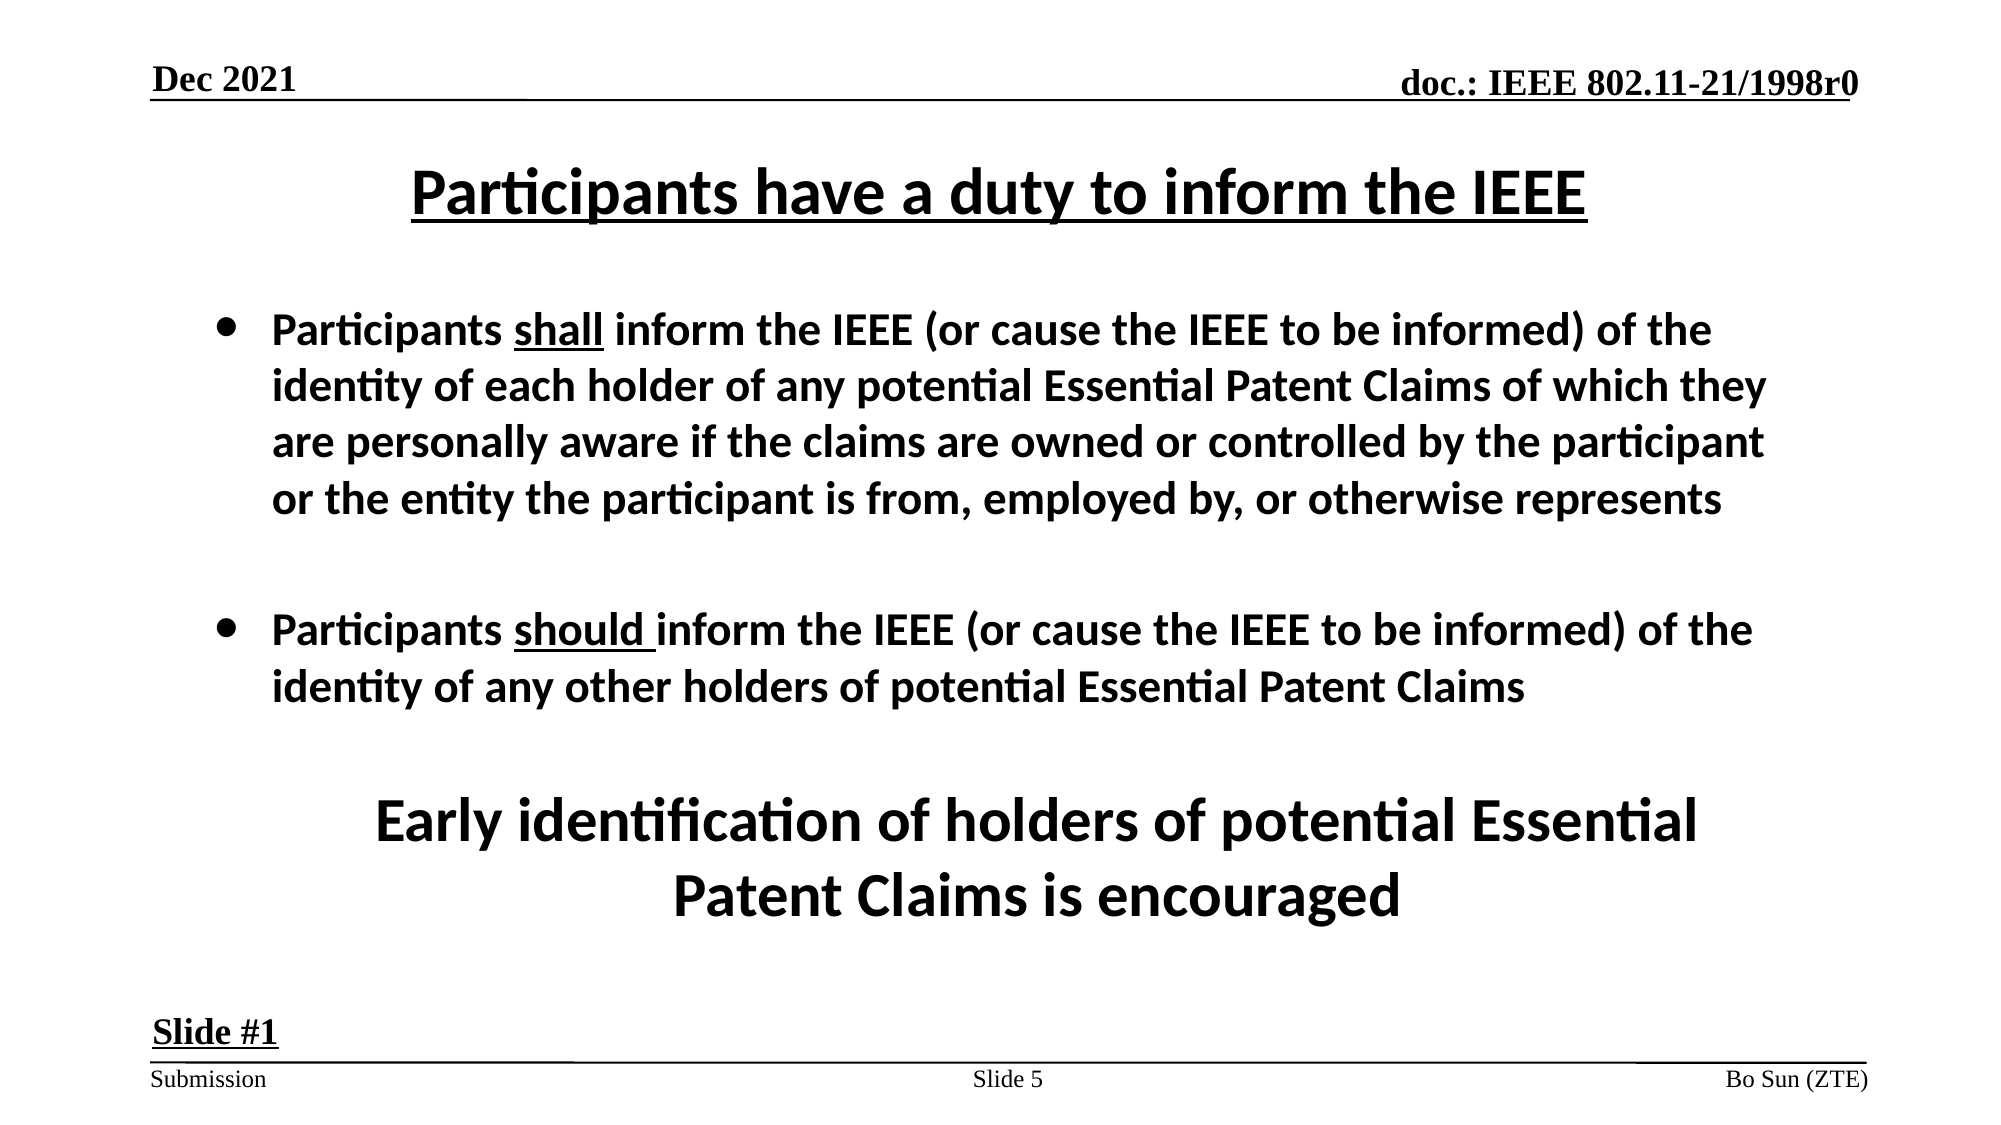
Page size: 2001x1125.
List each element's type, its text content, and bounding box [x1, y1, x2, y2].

text_box Slide #1 [137, 999, 294, 1060]
footer Bo Sun (ZTE) [1171, 1061, 1869, 1093]
slide_number Slide 5 [949, 1061, 1067, 1123]
text_box Participants have a duty to inform the IEEE [362, 100, 1638, 276]
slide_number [152, 54, 563, 100]
text_box Participants shall inform the IEEE (or cause the IEEE to be informed) of the identity of each holder of any potential Essential Patent Claims of which they are personally aware if the claims are owned or controlled by the participant or the entity the participant is from, employed by, or otherwise represents Participants should inform the IEEE (or cause the IEEE to be informed) of the identity of any other holders of potential Essential Patent Claims Early identification of holders of potential Essential Patent Claims is encouraged [200, 290, 1800, 966]
